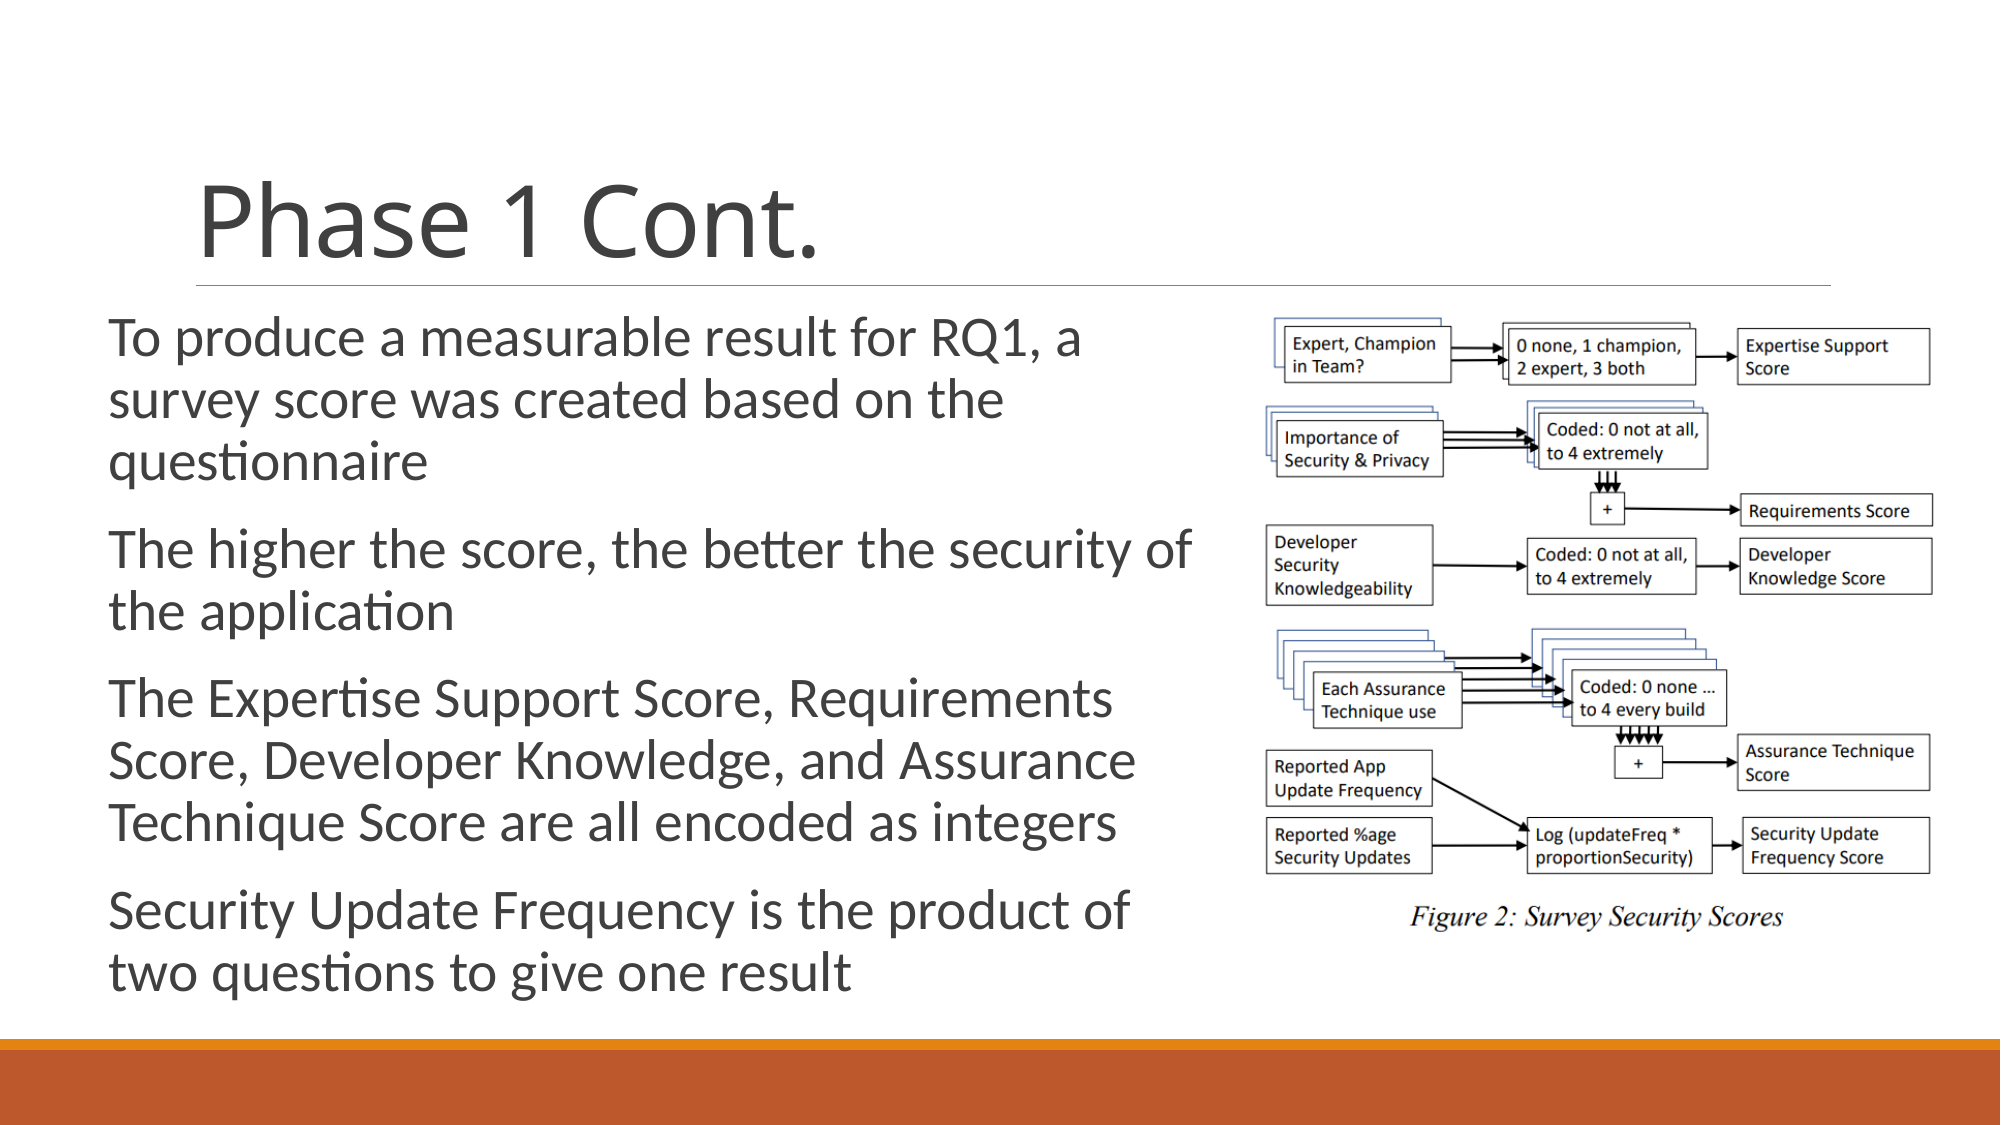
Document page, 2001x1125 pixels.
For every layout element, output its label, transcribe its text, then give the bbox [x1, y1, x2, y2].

picture [1226, 298, 1967, 939]
list To produce a measurable result for RQ1, a survey score was created based on the questionnaire The higher the score, the better the security of the application The Expertise Support Score, Requirements Score, Developer Knowledge, and Assurance Technique Score are all encoded as integers Security Update Frequency is the product of two questions to give one result [94, 299, 1207, 1016]
title Phase 1 Cont. [180, 47, 1830, 285]
